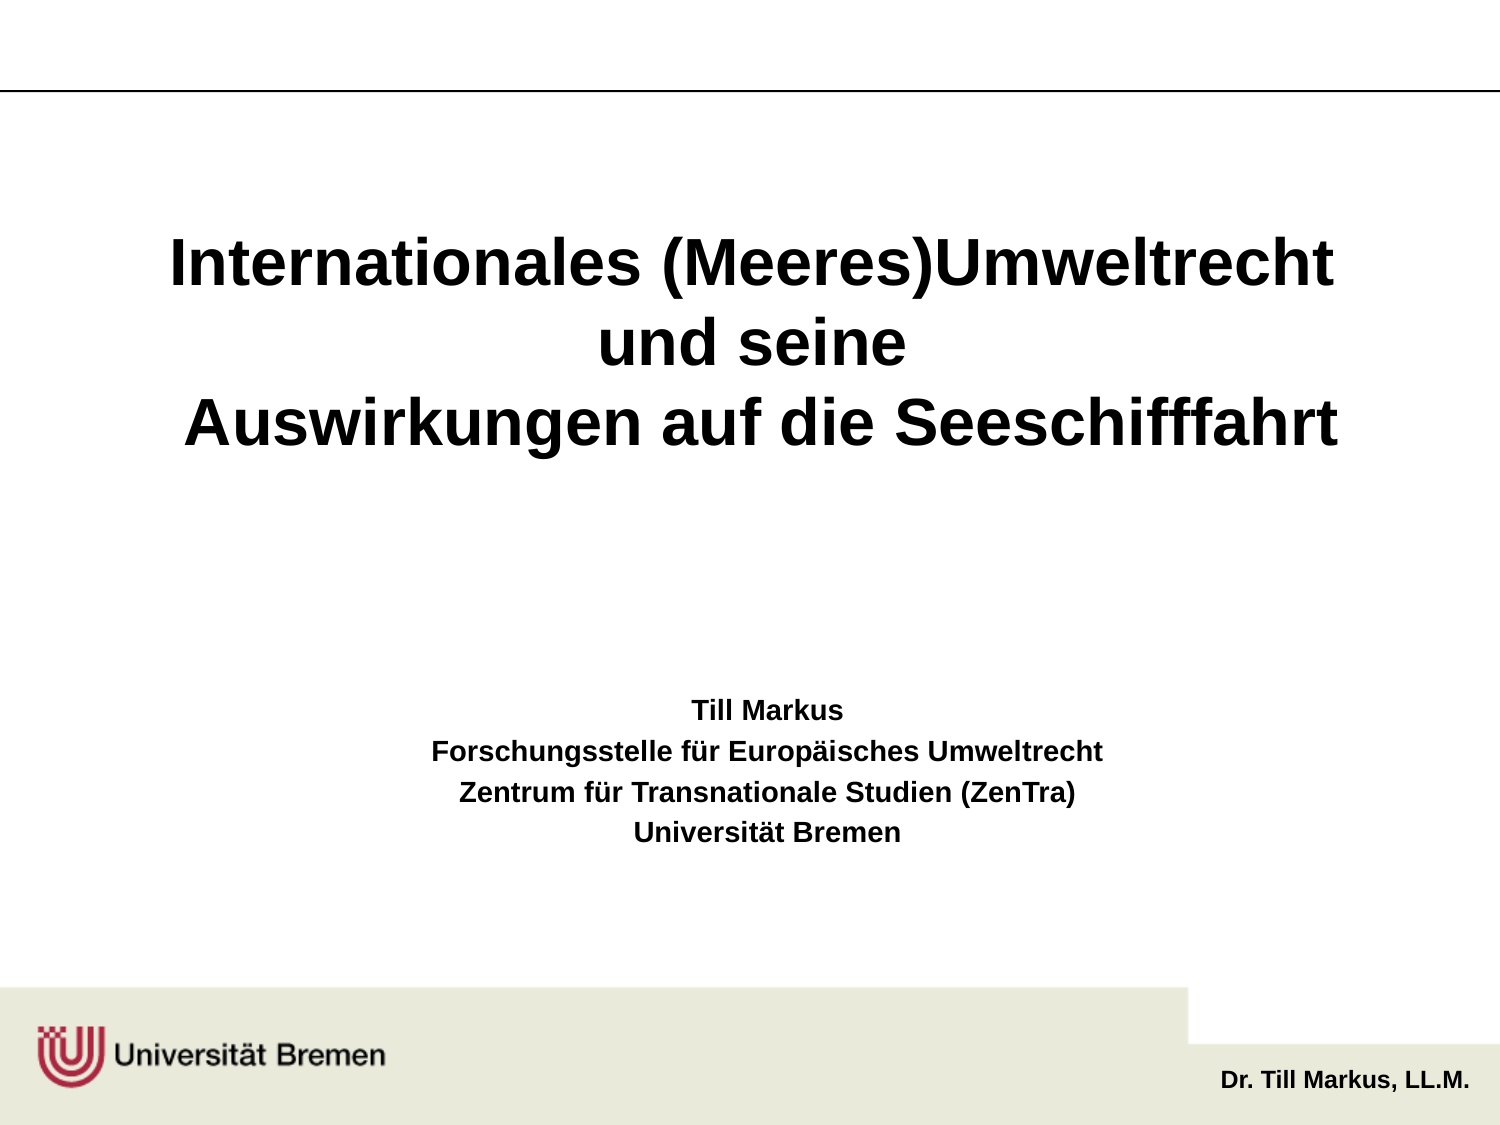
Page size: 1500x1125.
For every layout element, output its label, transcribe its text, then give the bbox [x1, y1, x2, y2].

picture [0, 0, 1500, 90]
title Internationales (Meeres)Umweltrecht und seine Auswirkungen auf die Seeschifffahrt [76, 196, 1448, 622]
picture [0, 93, 1500, 1125]
subtitle Till Markus Forschungsstelle für Europäisches Umweltrecht Zentrum für Transnationale Studien (ZenTra) Universität Bremen [111, 597, 1424, 965]
